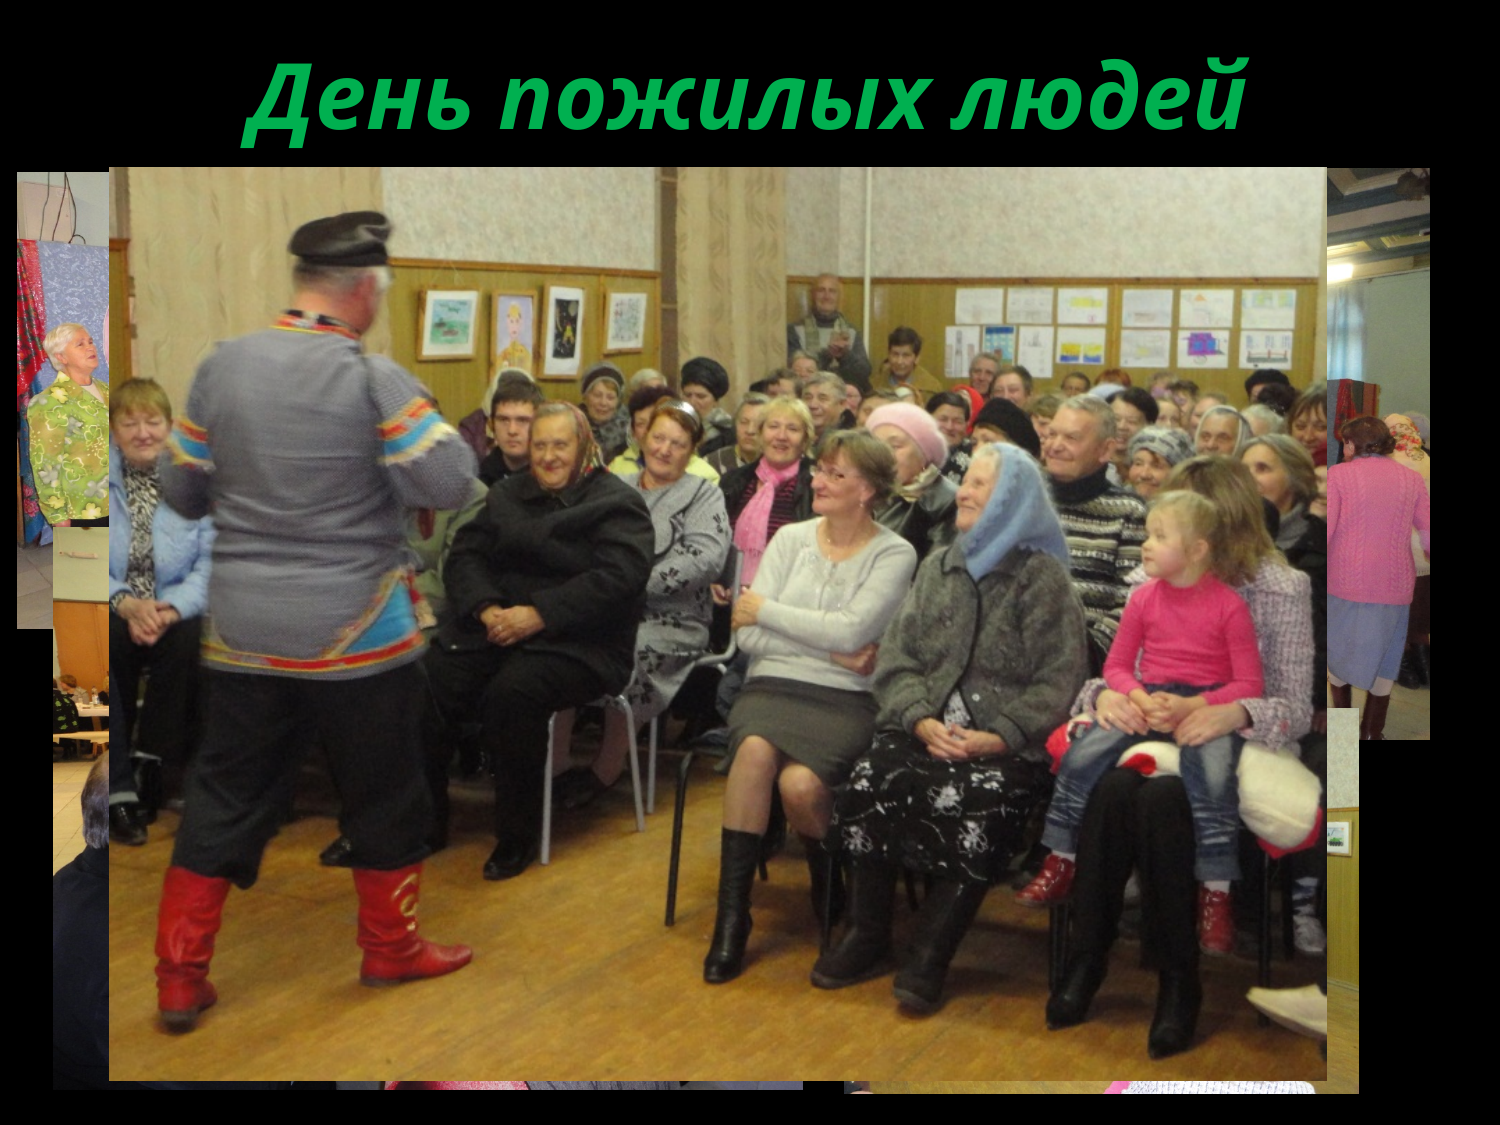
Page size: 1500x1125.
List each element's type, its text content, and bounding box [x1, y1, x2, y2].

picture [17, 167, 1430, 1095]
text_box День пожилых людей [112, 30, 1388, 166]
